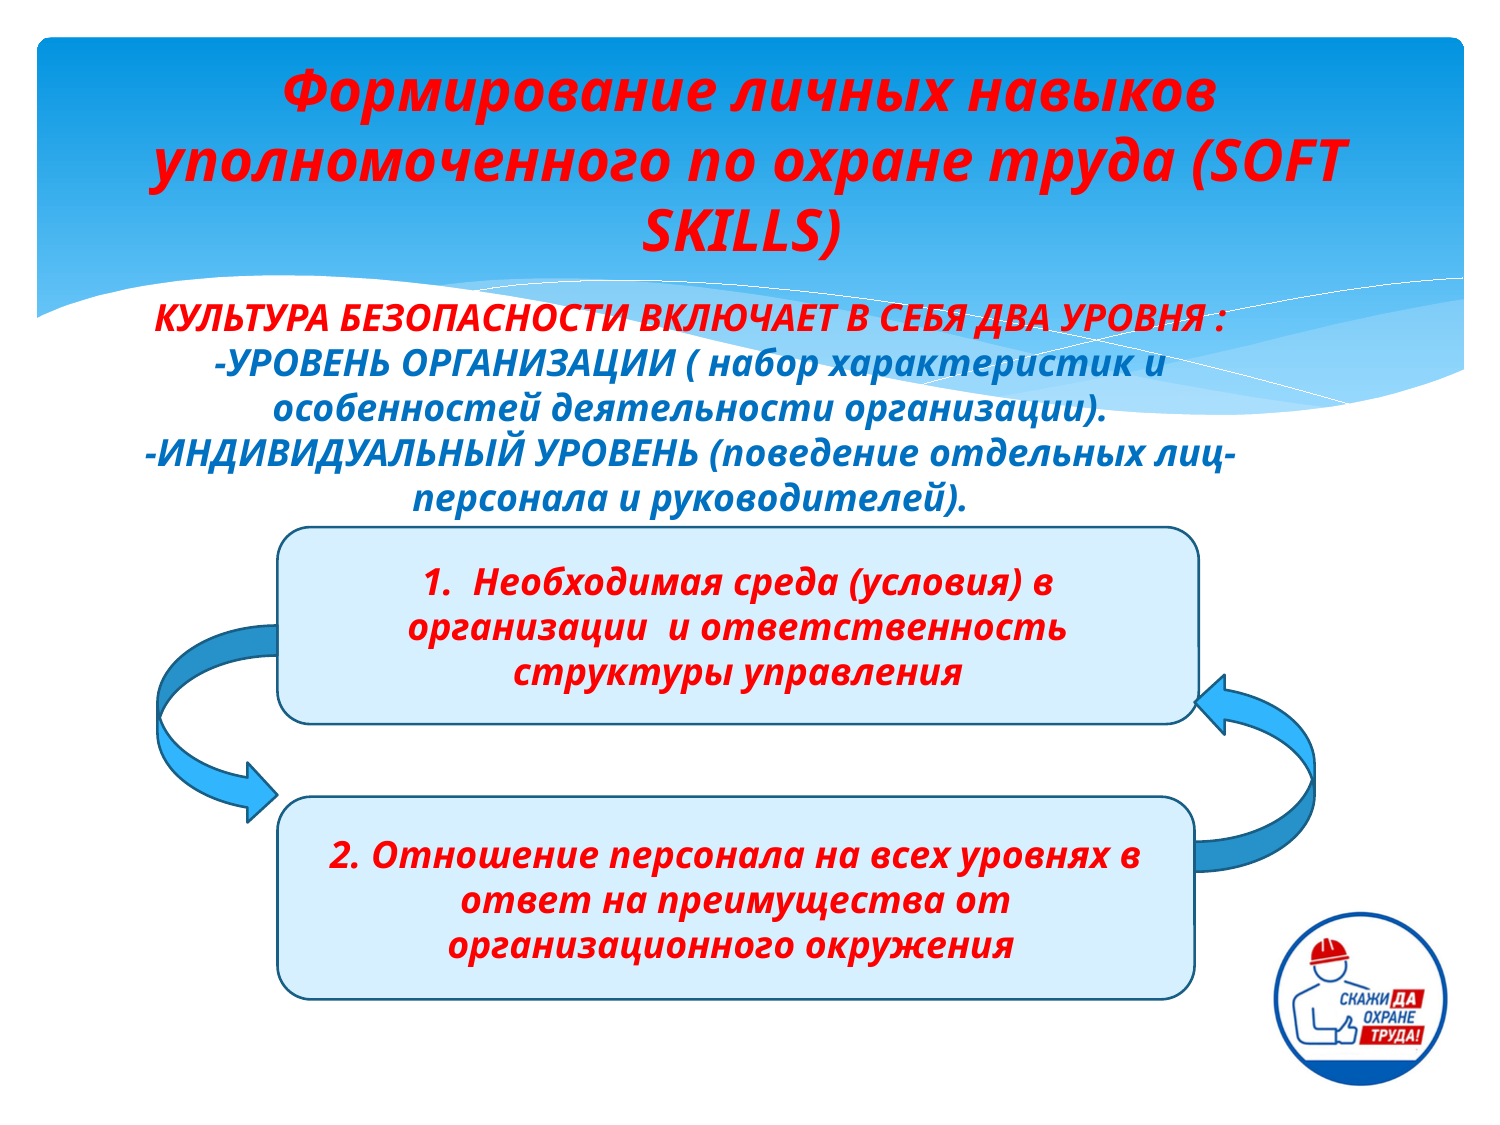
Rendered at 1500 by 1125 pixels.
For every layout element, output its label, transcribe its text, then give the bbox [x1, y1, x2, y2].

text_box [156, 624, 279, 824]
picture [1234, 901, 1485, 1098]
text_box 2. Отношение персонала на всех уровнях в ответ на преимущества от организационного окружения [276, 795, 1196, 1001]
title Формирование личных навыков уполномоченного по охране труда (SOFT SKILLS) [75, 55, 1425, 261]
text_box [1193, 673, 1316, 874]
text_box 1. Необходимая среда (условия) в организации и ответственность структуры управления [276, 525, 1201, 726]
text_box КУЛЬТУРА БЕЗОПАСНОСТИ ВКЛЮЧАЕТ В СЕБЯ ДВА УРОВНЯ : -УРОВЕНЬ ОРГАНИЗАЦИИ ( набор характеристик и особенностей деятельности организации). -ИНДИВИДУАЛЬНЫЙ УРОВЕНЬ (поведение отдельных лиц-персонала и руководителей). [64, 286, 1317, 571]
